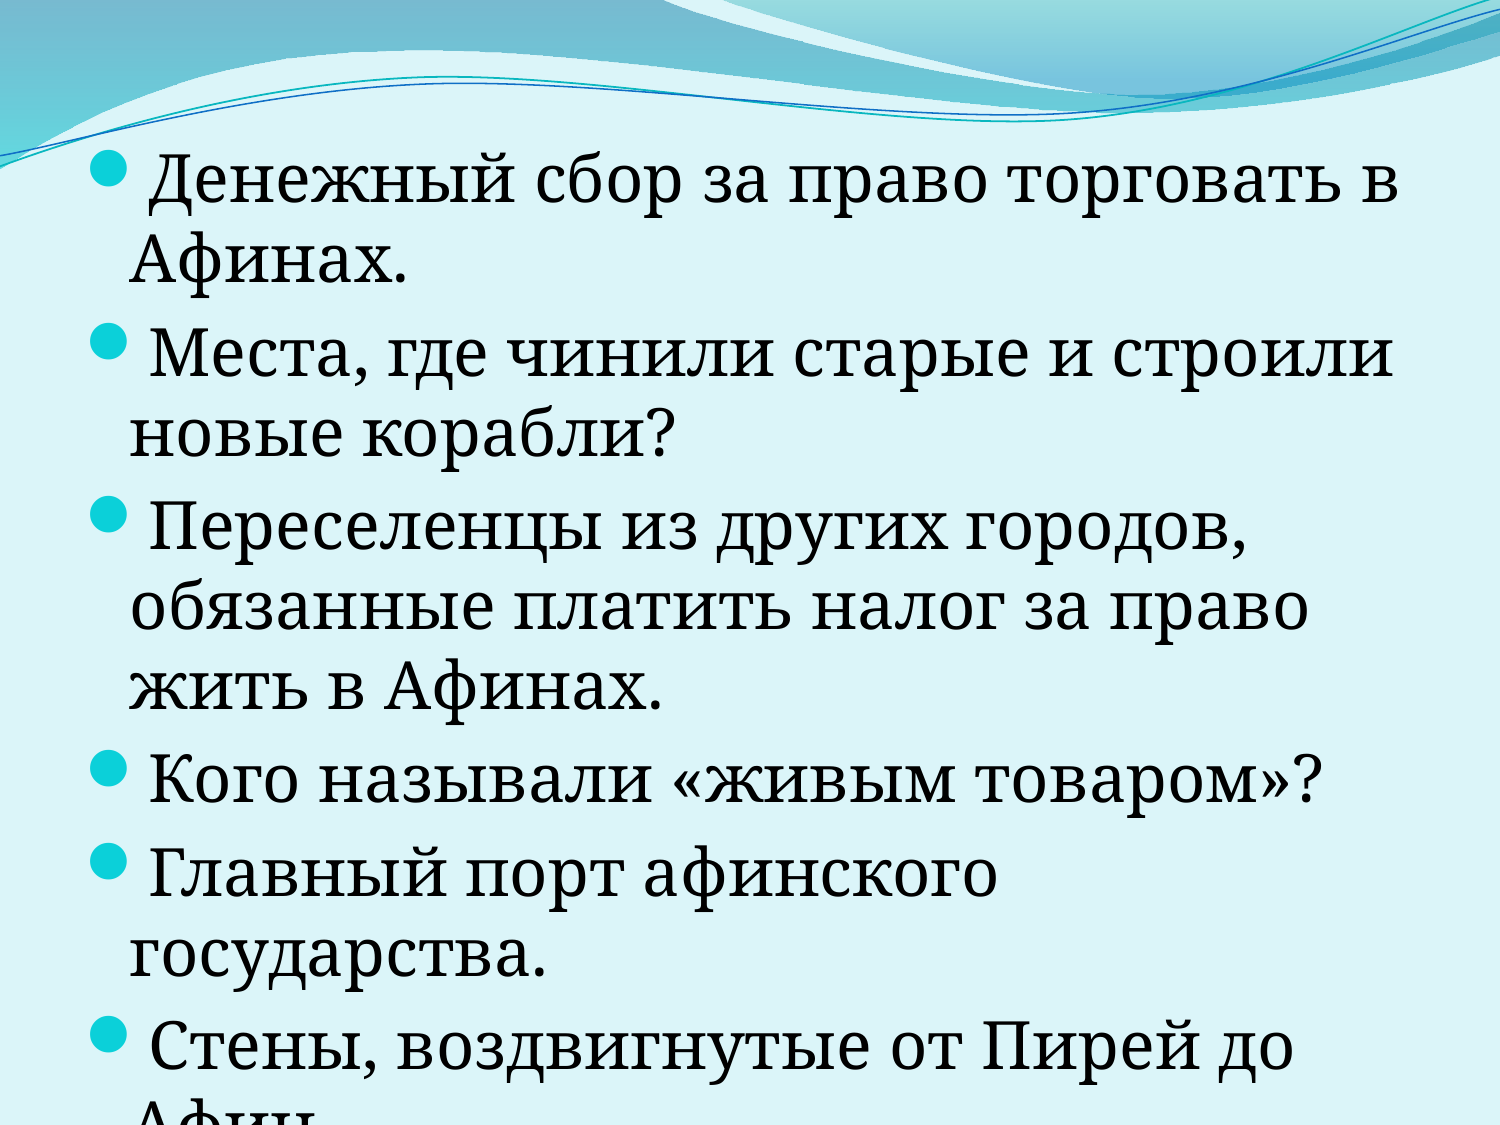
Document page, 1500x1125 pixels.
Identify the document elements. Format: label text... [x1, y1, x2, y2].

list Денежный сбор за право торговать в Афинах. Места, где чинили старые и строили новые корабли? Переселенцы из других городов, обязанные платить налог за право жить в Афинах. Кого называли «живым товаром»? Главный порт афинского государства. Стены, воздвигнутые от Пирей до Афин. [70, 128, 1421, 849]
